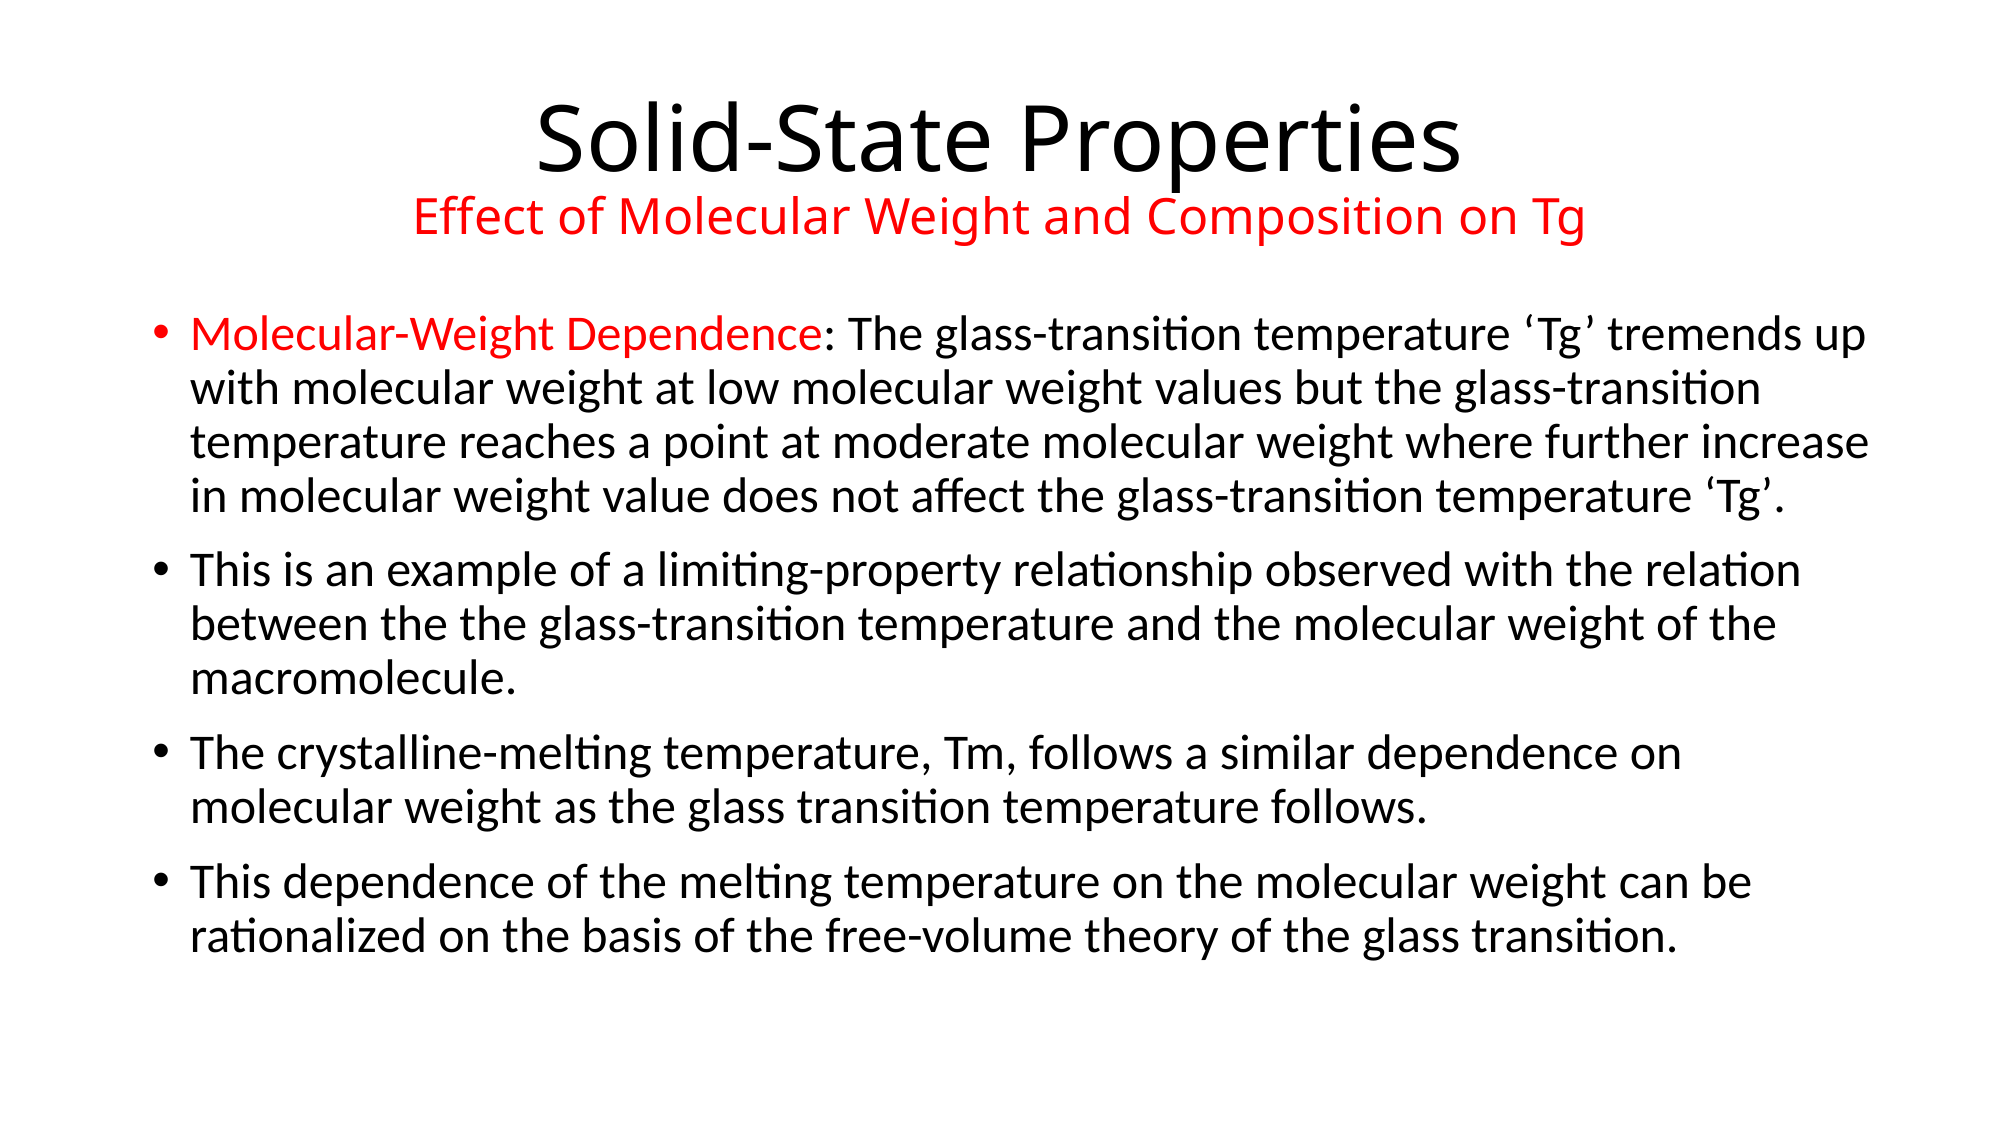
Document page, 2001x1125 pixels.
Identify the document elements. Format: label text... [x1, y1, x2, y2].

title Solid-State Properties Effect of Molecular Weight and Composition on Tg [137, 59, 1863, 278]
list Molecular-Weight Dependence: The glass-transition temperature ‘Tg’ tremends up with molecular weight at low molecular weight values but the glass-transition temperature reaches a point at moderate molecular weight where further increase in molecular weight value does not affect the glass-transition temperature ‘Tg’. This is an example of a limiting-property relationship observed with the relation between the the glass-transition temperature and the molecular weight of the macromolecule. The crystalline-melting temperature, Tm, follows a similar dependence on molecular weight as the glass transition temperature follows. This dependence of the melting temperature on the molecular weight can be rationalized on the basis of the free-volume theory of the glass transition. [137, 299, 1910, 1014]
